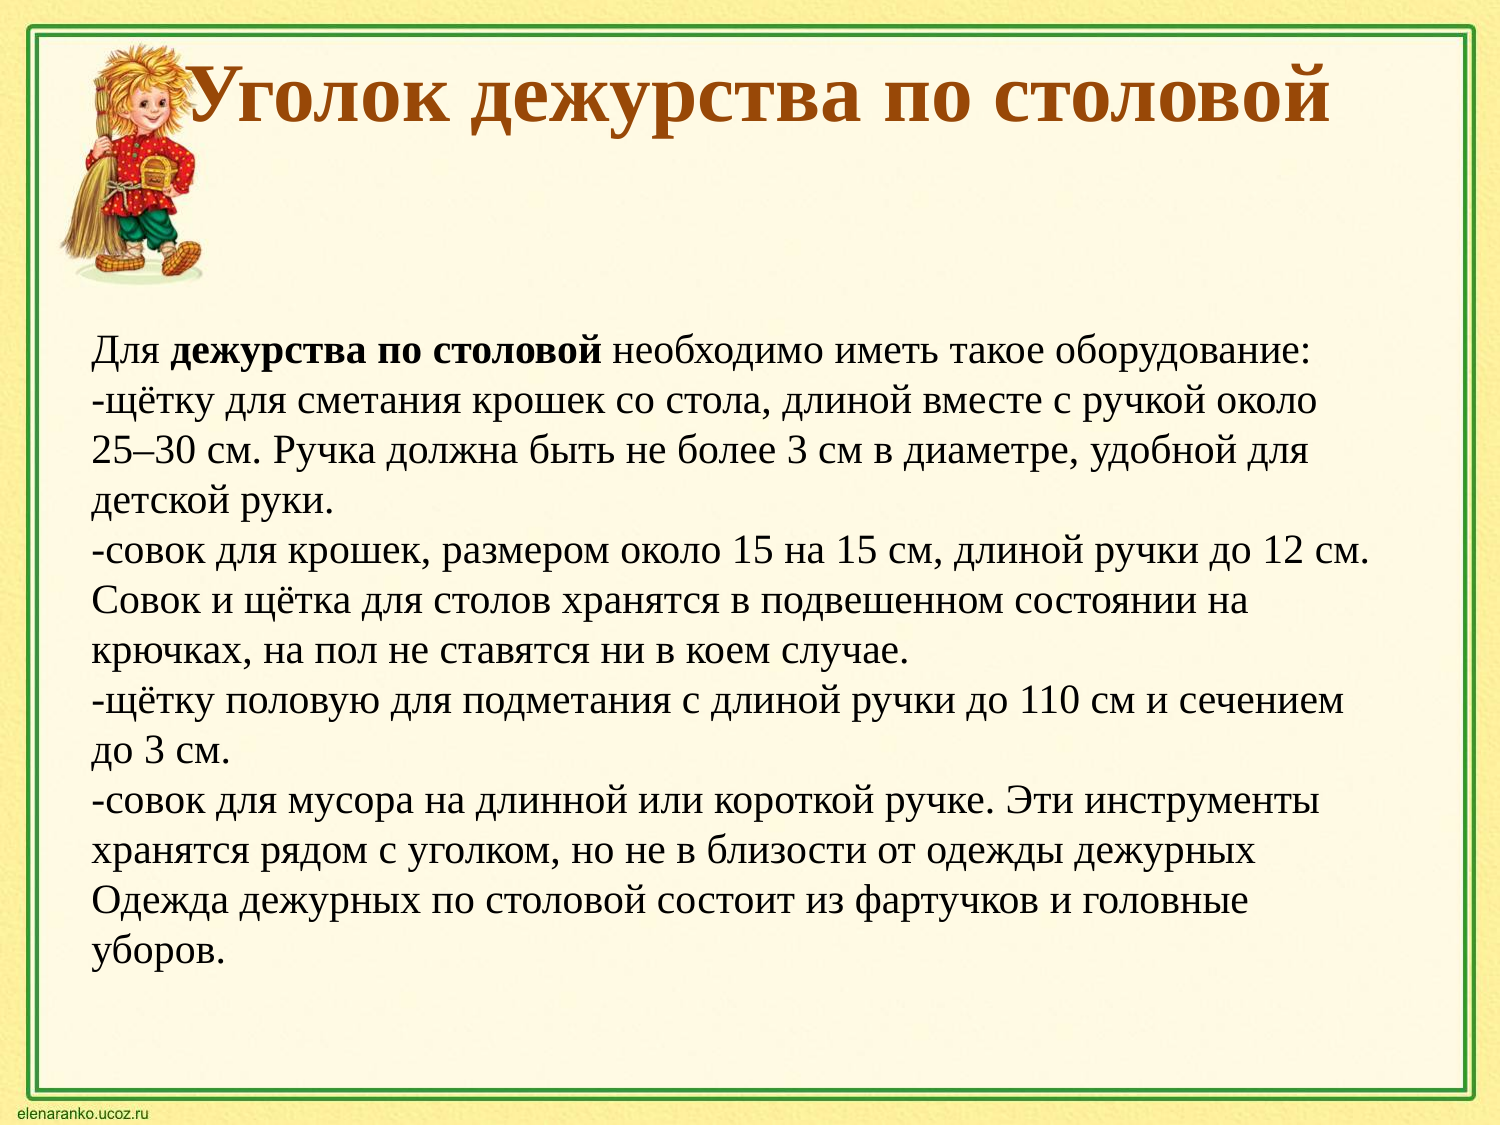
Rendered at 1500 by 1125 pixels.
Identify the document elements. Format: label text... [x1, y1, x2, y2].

picture [0, 0, 1500, 1125]
text_box Уголок дежурства по столовой [115, 30, 1400, 146]
text_box Для дежурства по столовой необходимо иметь такое оборудование: -щётку для сметания крошек со стола, длиной вместе с ручкой около 25–30 см. Ручка должна быть не более 3 см в диаметре, удобной для детской руки. -совок для крошек, размером около 15 на 15 см, длиной ручки до 12 см. Совок и щётка для столов хранятся в подвешенном состоянии на крючках, на пол не ставятся ни в коем случае. -щётку половую для подметания с длиной ручки до 110 см и сечением до 3 см. -совок для мусора на длинной или короткой ручке. Эти инструменты хранятся рядом с уголком, но не в близости от одежды дежурных Одежда дежурных по столовой состоит из фартучков и головные уборов. [76, 314, 1403, 980]
